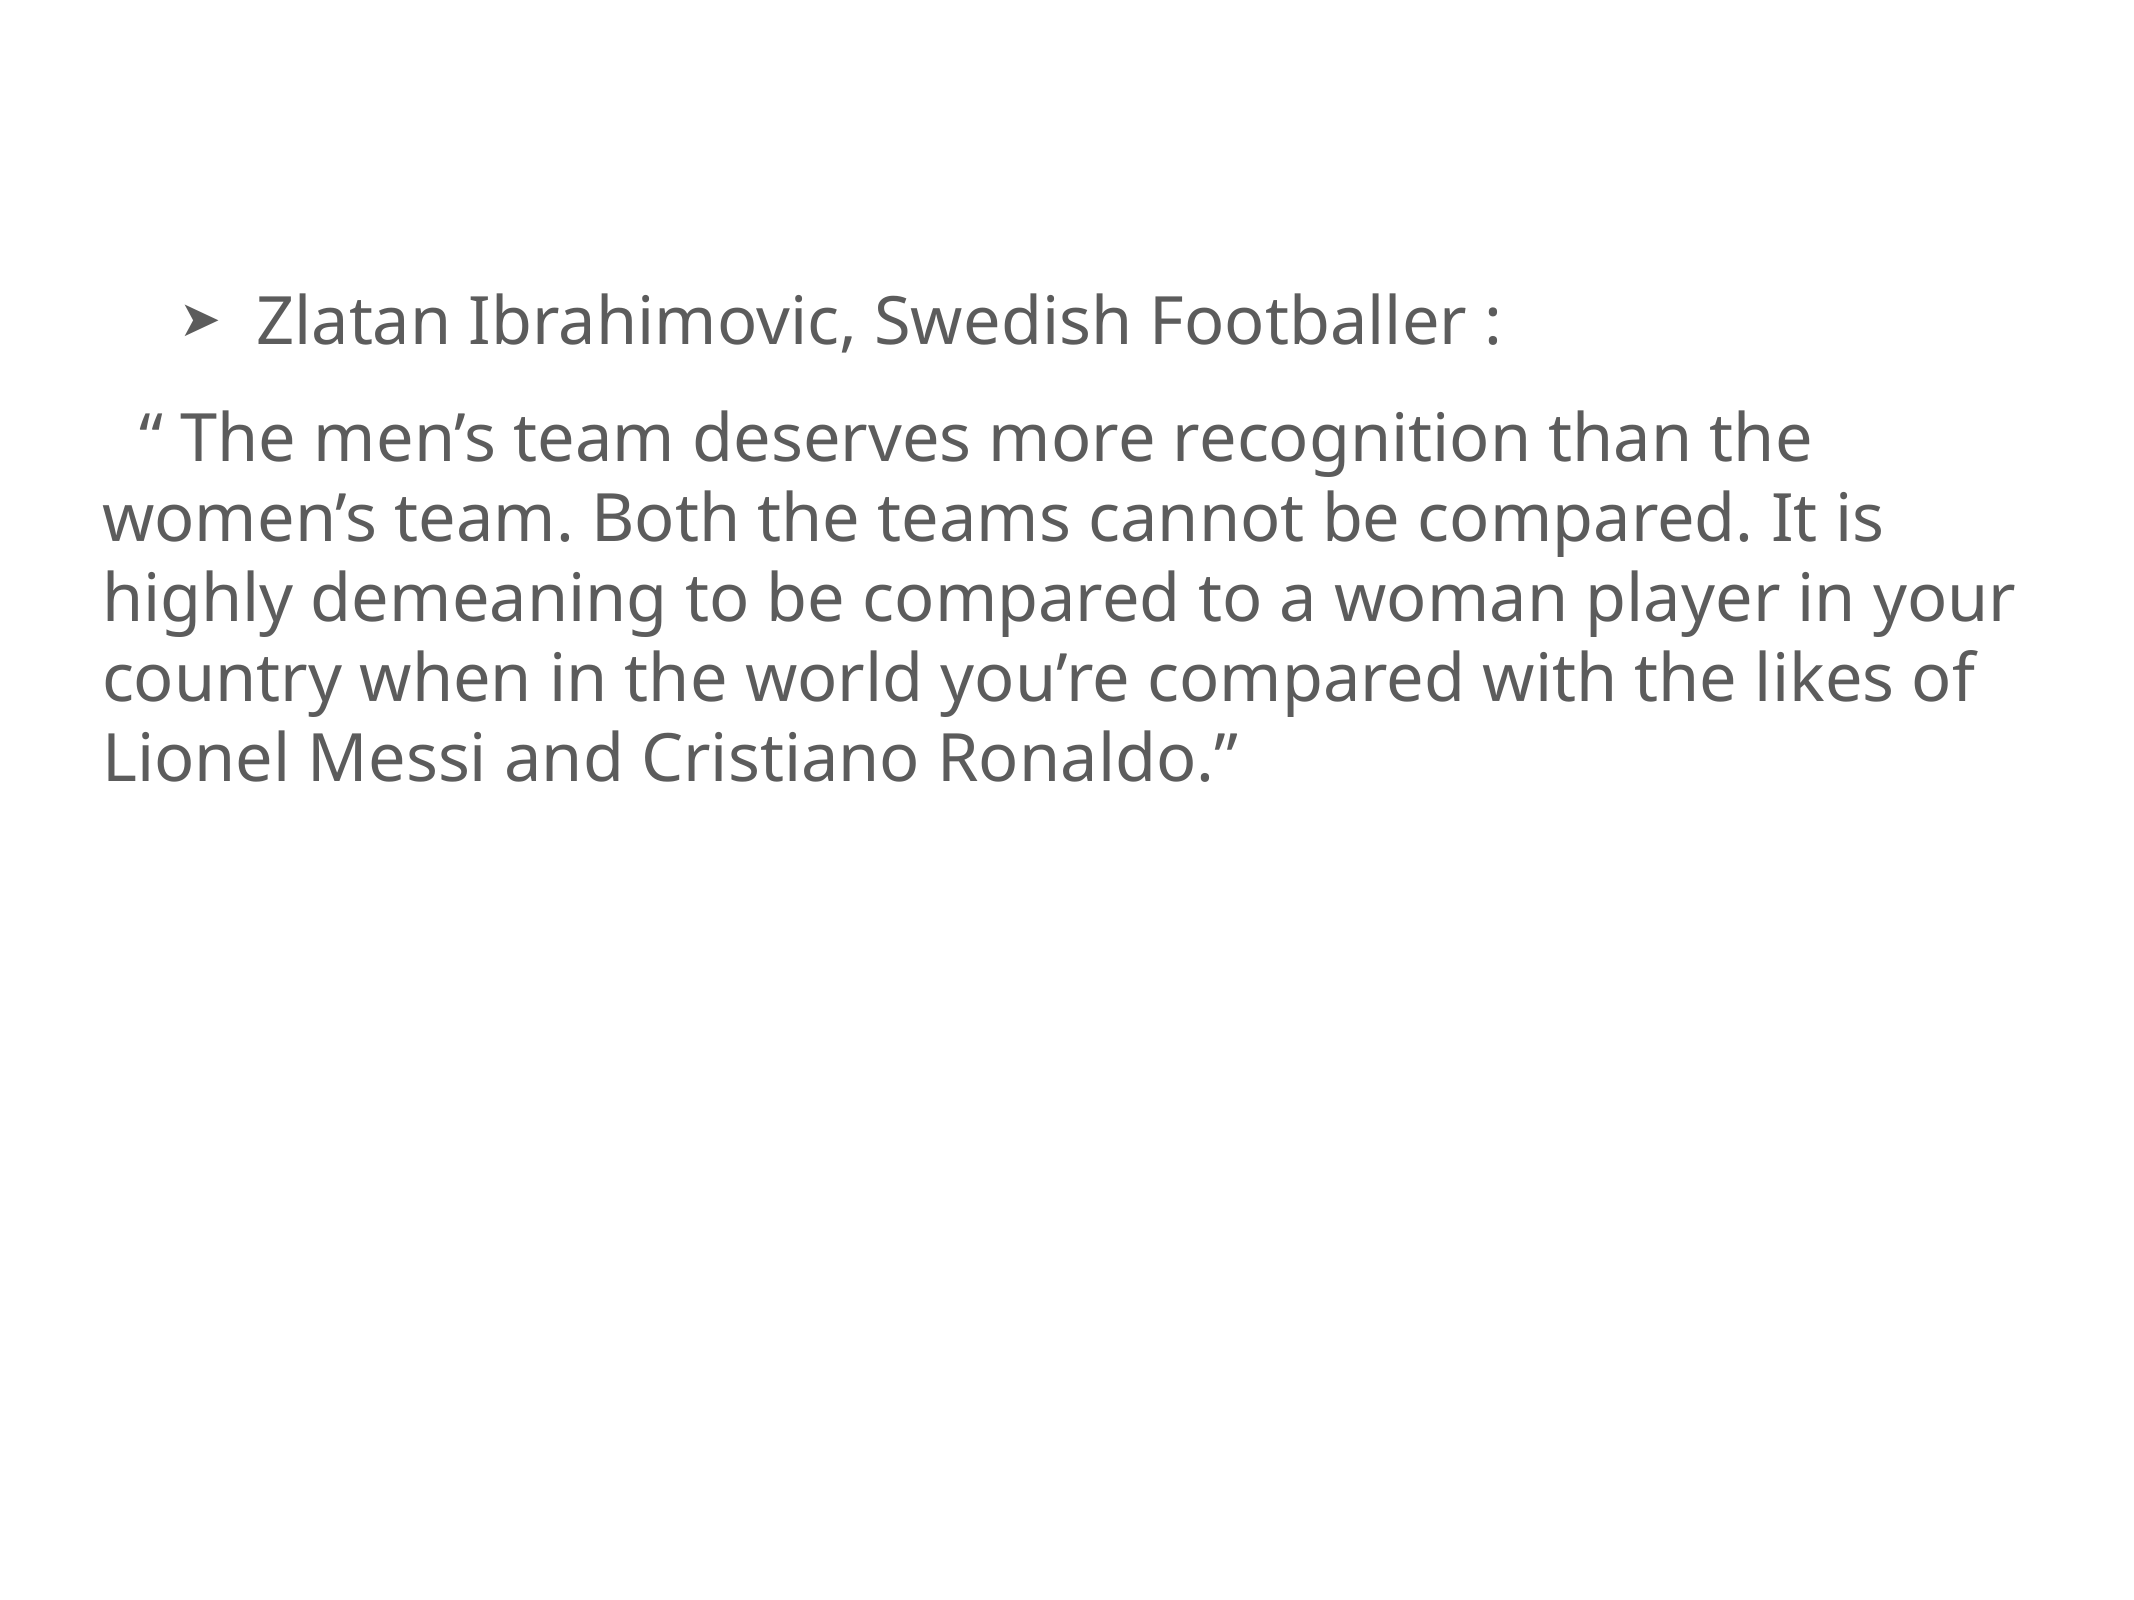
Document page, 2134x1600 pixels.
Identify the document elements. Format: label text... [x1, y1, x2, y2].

list Zlatan Ibrahimovic, Swedish Footballer : “ The men’s team deserves more recognition than the women’s team. Both the teams cannot be compared. It is highly demeaning to be compared to a woman player in your country when in the world you’re compared with the likes of Lionel Messi and Cristiano Ronaldo.” [93, 268, 2041, 1456]
